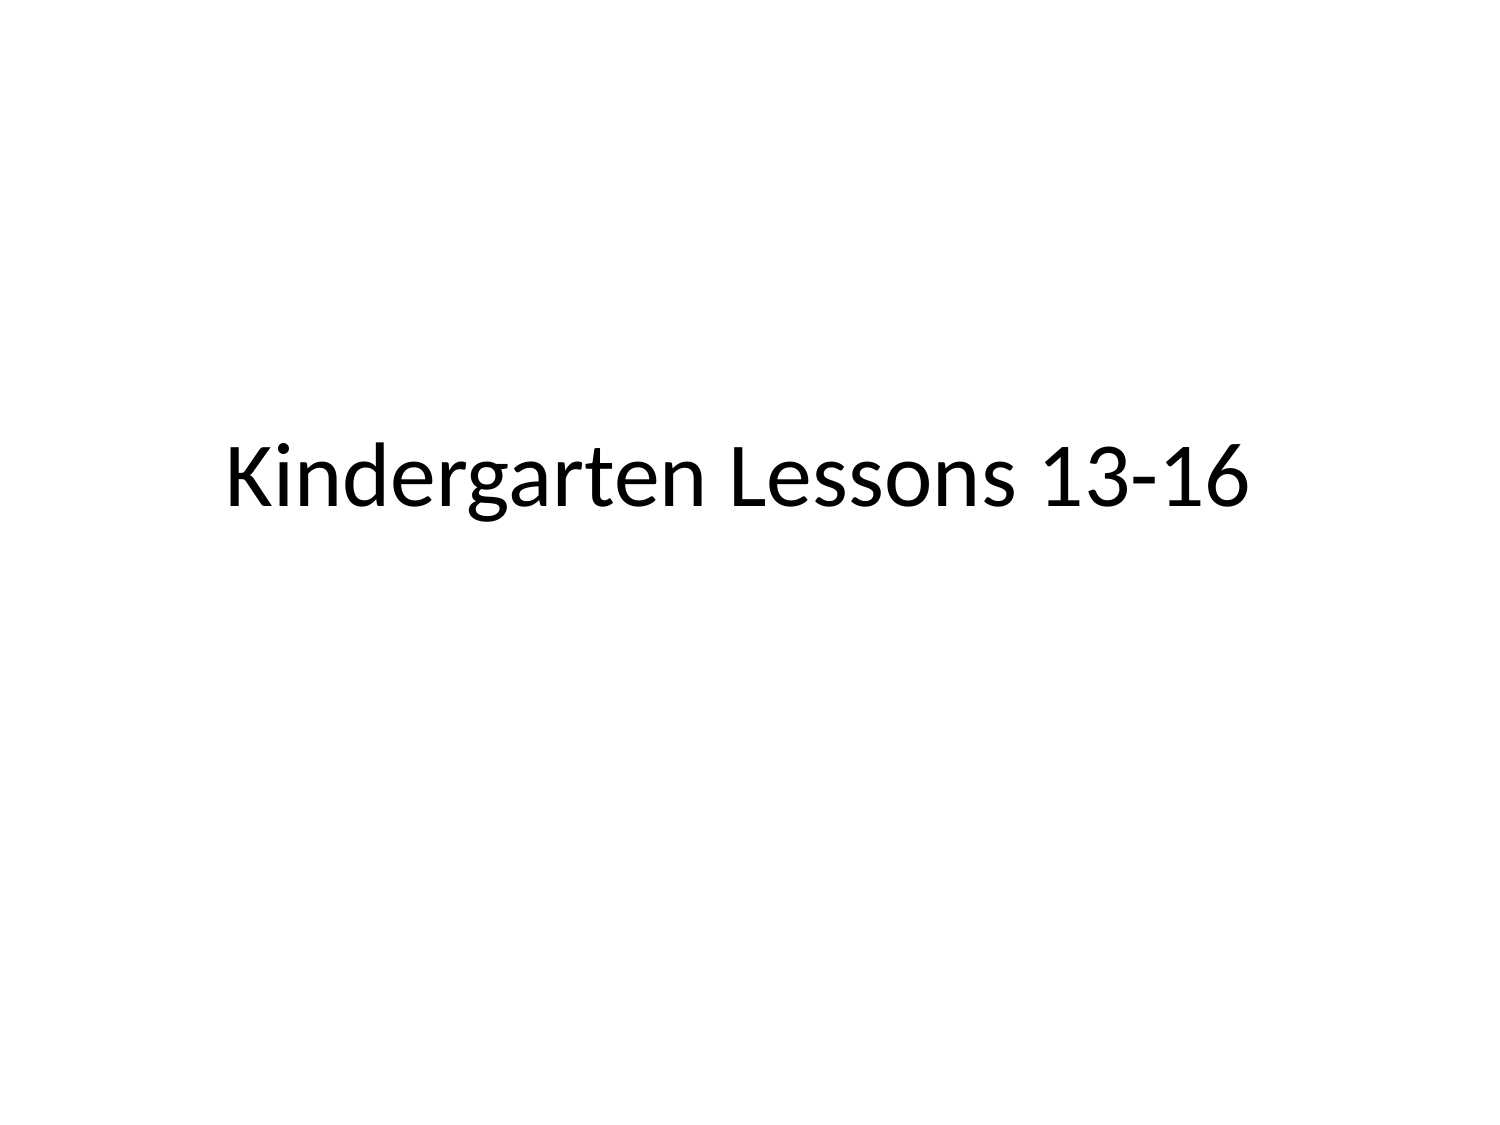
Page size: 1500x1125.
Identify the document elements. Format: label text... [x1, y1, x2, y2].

title Kindergarten Lessons 13-16 [112, 349, 1388, 591]
